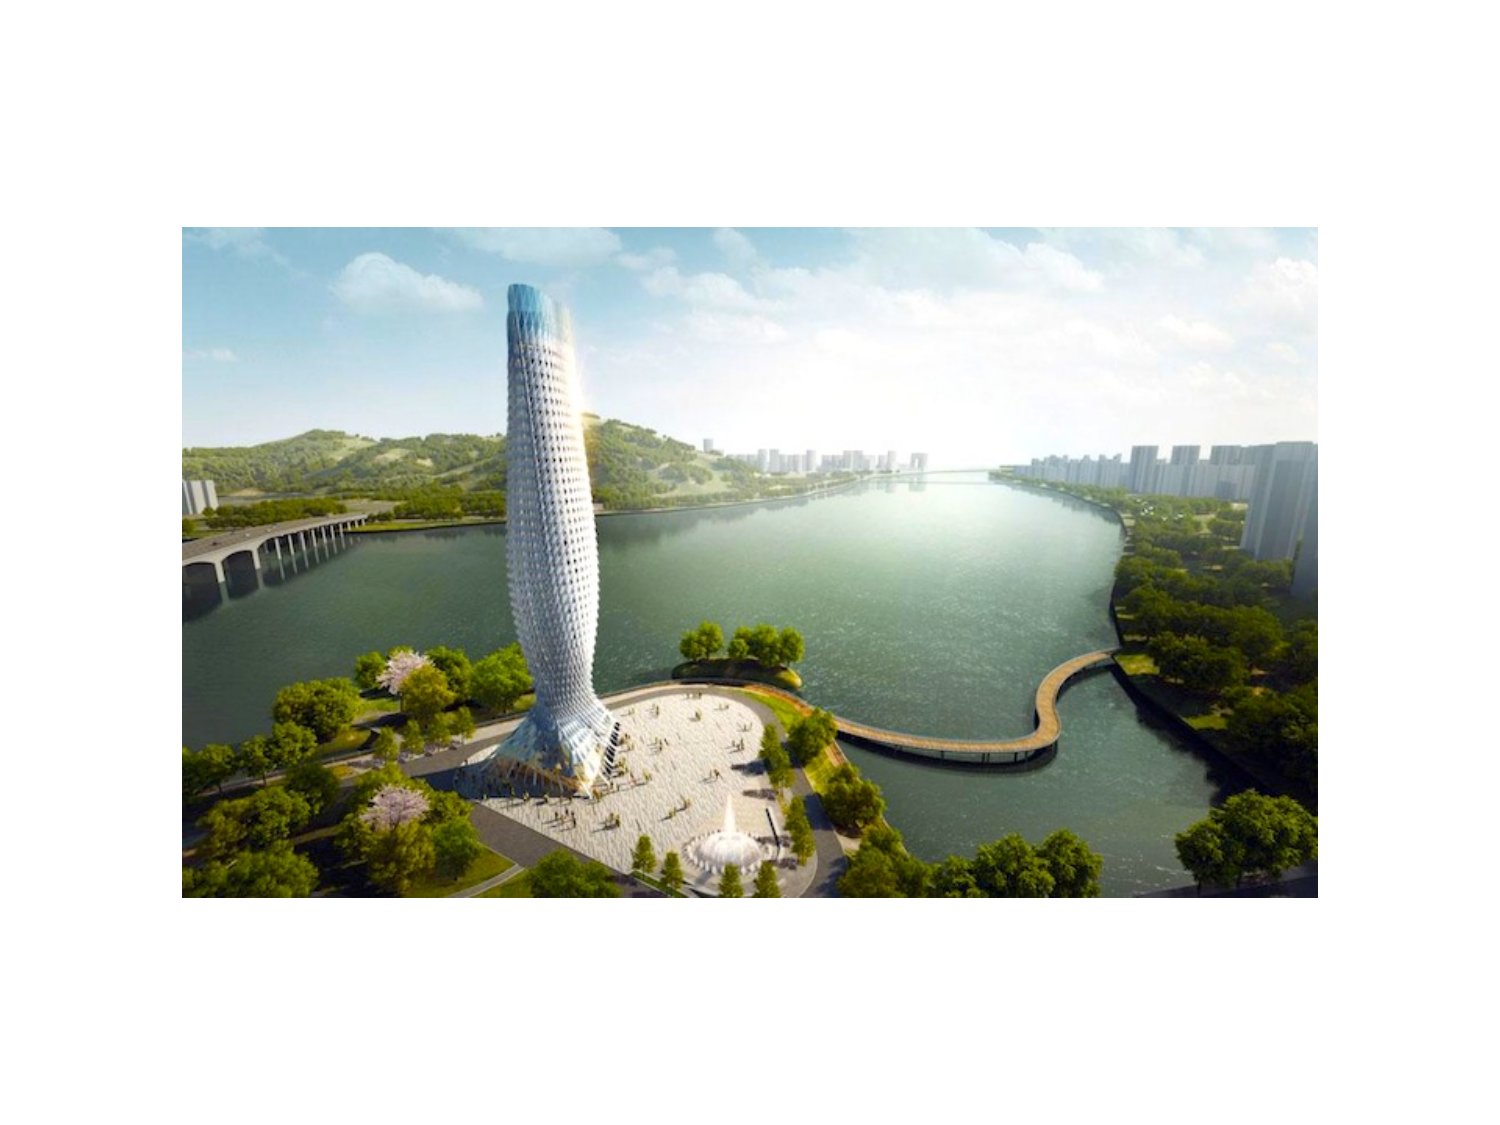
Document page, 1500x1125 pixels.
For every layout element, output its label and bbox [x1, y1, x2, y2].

picture [181, 227, 1319, 898]
